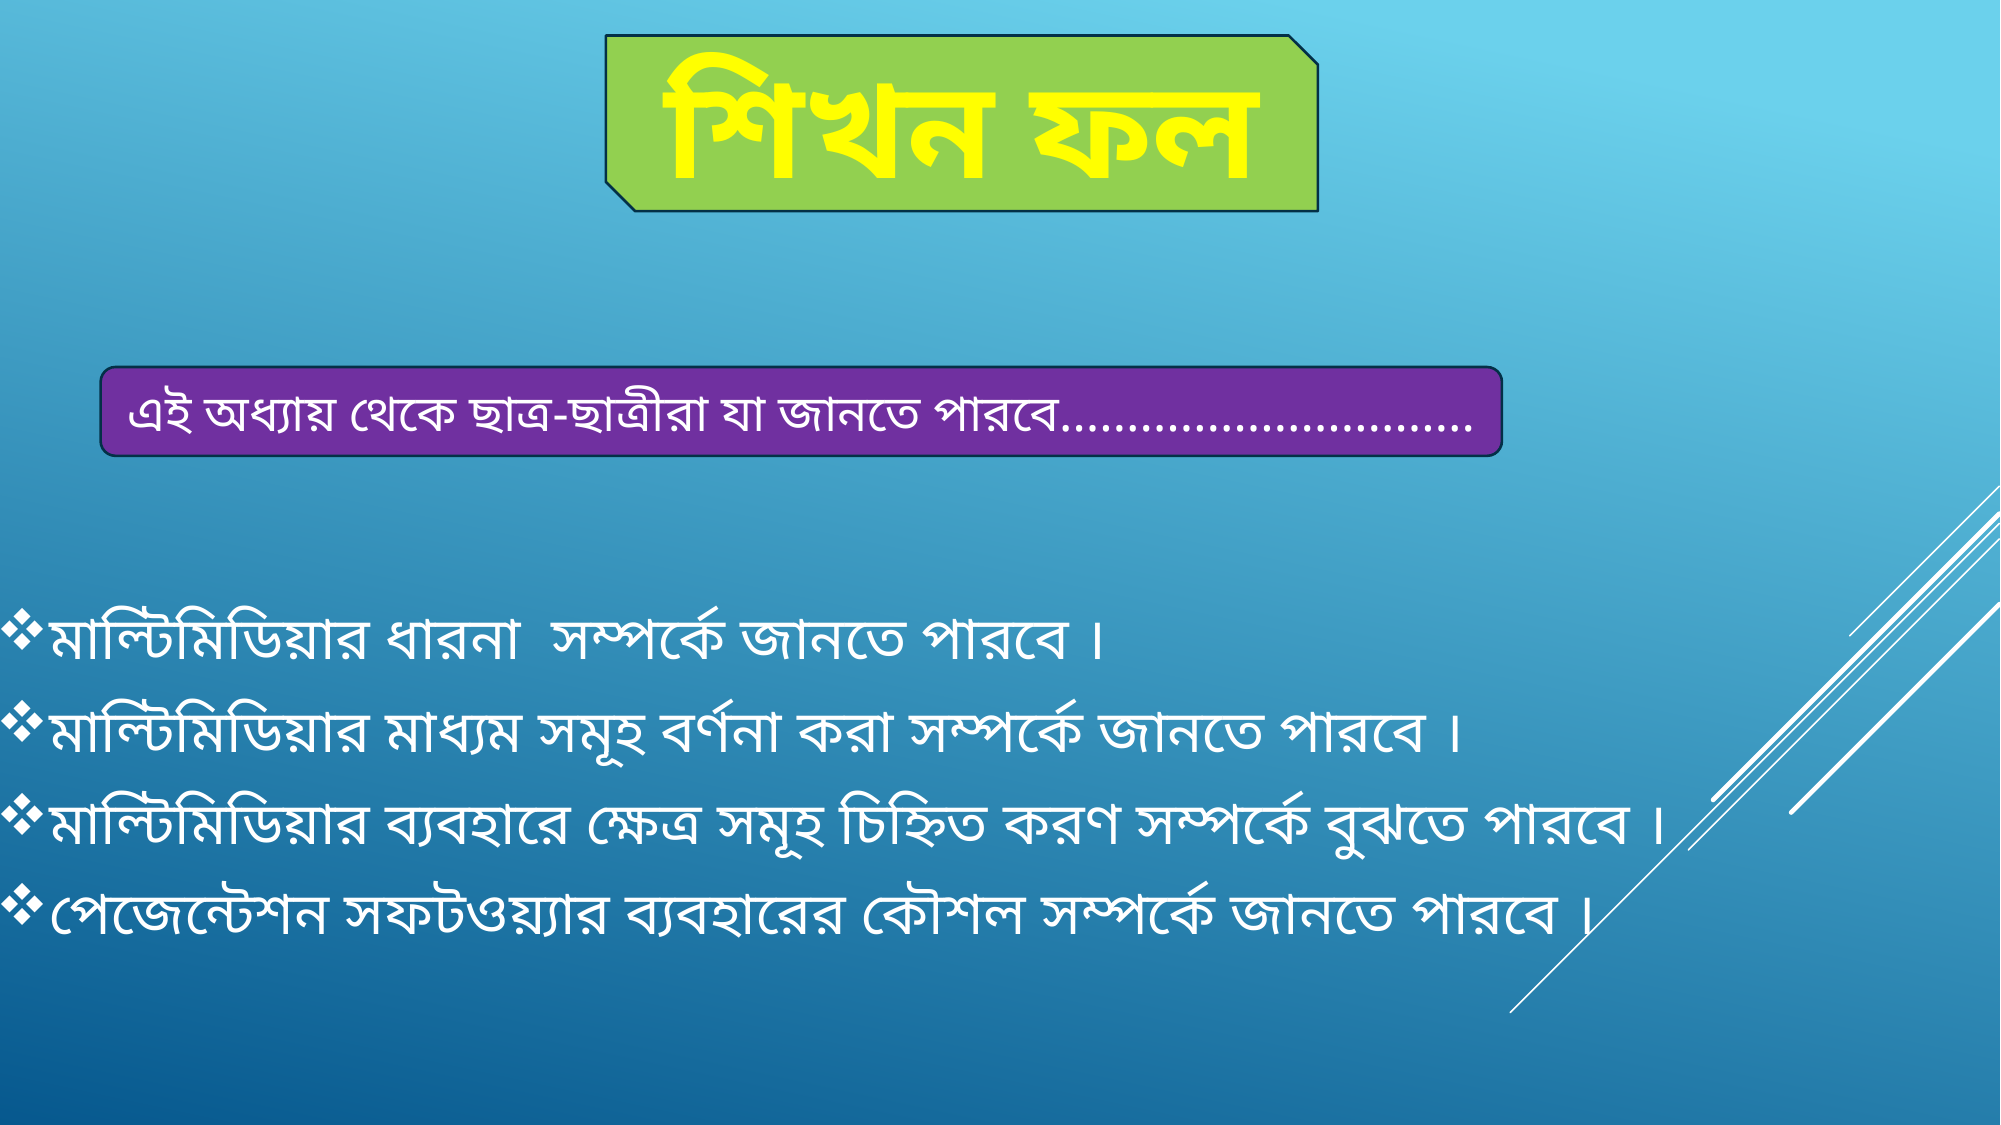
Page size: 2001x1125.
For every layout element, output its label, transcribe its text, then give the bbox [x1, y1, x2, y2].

text_box মাল্টিমিডিয়ার ধারনা সম্পর্কে জানতে পারবে । মাল্টিমিডিয়ার মাধ্যম সমূহ বর্ণনা করা সম্পর্কে জানতে পারবে । মাল্টিমিডিয়ার ব্যবহারে ক্ষেত্র সমূহ চিহ্নিত করণ সম্পর্কে বুঝতে পারবে । পেজেন্টেশন সফটওয়্যার ব্যবহারের কৌশল সম্পর্কে জানতে পারবে । [0, 594, 1683, 1024]
text_box শিখন ফল [604, 34, 1320, 213]
text_box এই অধ্যায় থেকে ছাত্র-ছাত্রীরা যা জানতে পারবে…………………………. [99, 365, 1504, 458]
